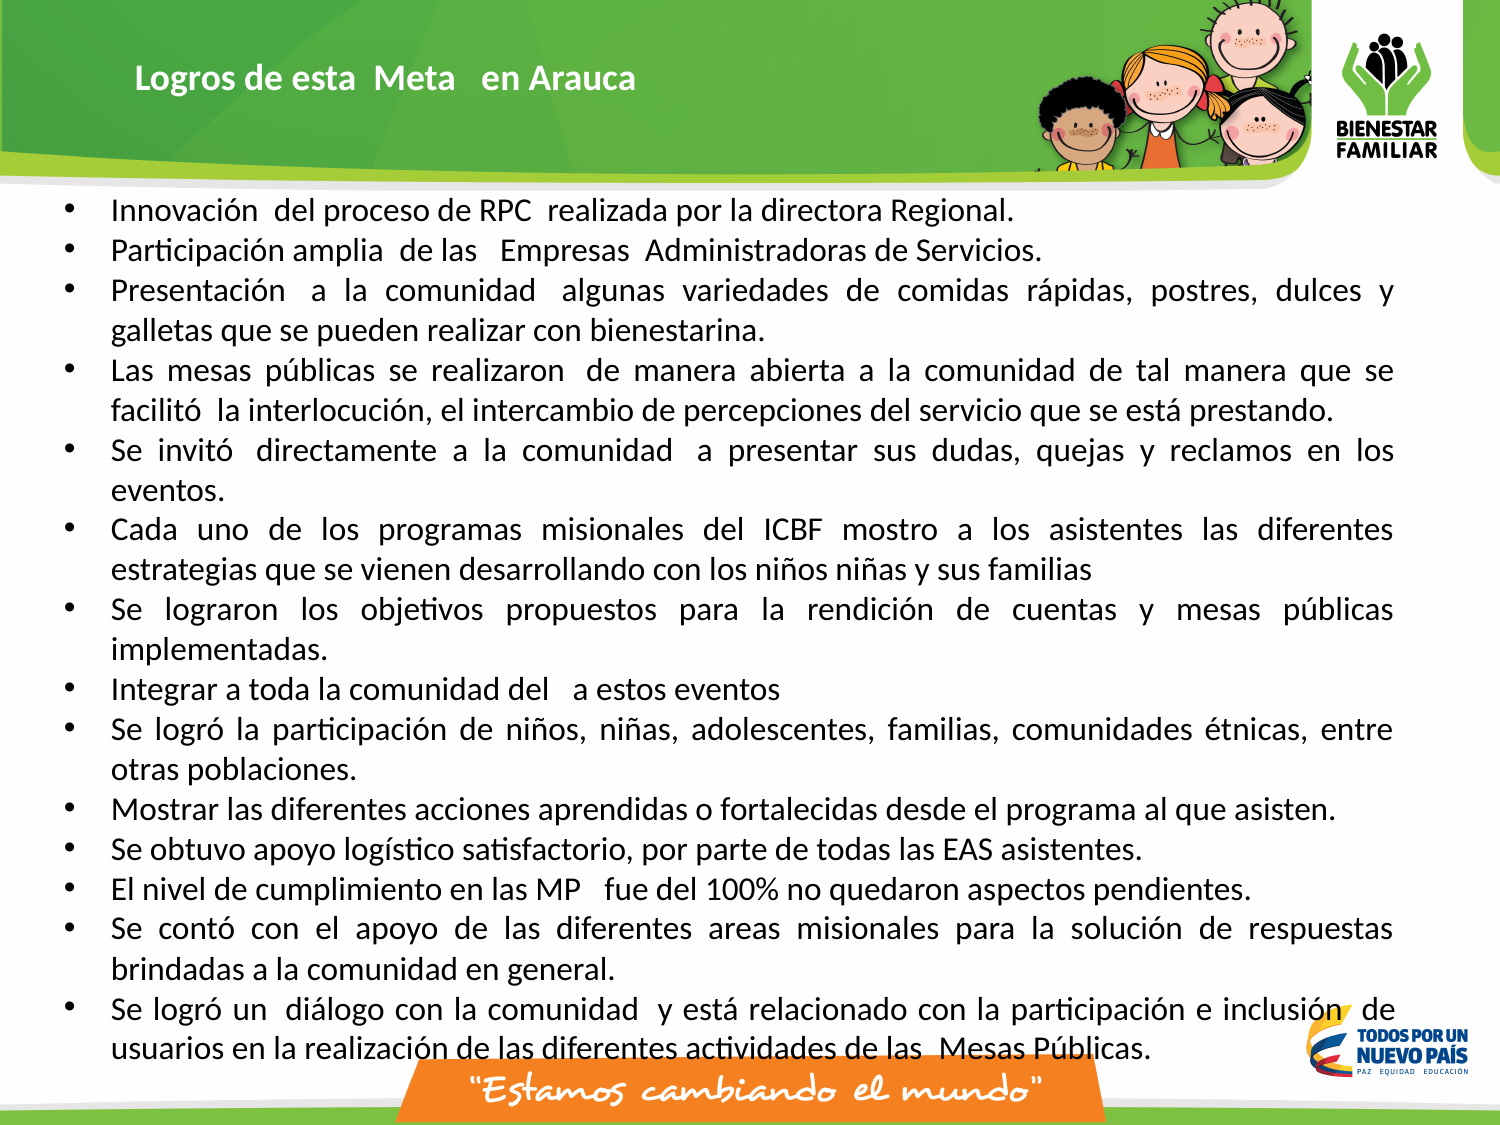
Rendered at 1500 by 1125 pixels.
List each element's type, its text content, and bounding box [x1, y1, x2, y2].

picture [0, 0, 1500, 1125]
text_box Logros de esta Meta en Arauca [120, 45, 661, 106]
text_box Innovación del proceso de RPC realizada por la directora Regional. Participación amplia de las Empresas Administradoras de Servicios. Presentación a la comunidad algunas variedades de comidas rápidas, postres, dulces y galletas que se pueden realizar con bienestarina. Las mesas públicas se realizaron de manera abierta a la comunidad de tal manera que se facilitó la interlocución, el intercambio de percepciones del servicio que se está prestando. Se invitó directamente a la comunidad a presentar sus dudas, quejas y reclamos en los eventos. Cada uno de los programas misionales del ICBF mostro a los asistentes las diferentes estrategias que se vienen desarrollando con los niños niñas y sus familias Se lograron los objetivos propuestos para la rendición de cuentas y mesas públicas implementadas. Integrar a toda la comunidad del a estos eventos Se logró la participación de niños, niñas, adolescentes, familias, comunidades étnicas, entre otras poblaciones. Mostrar las diferentes acciones aprendidas o fortalecidas desde el programa al que asisten. Se obtuvo apoyo logístico satisfactorio, por parte de todas las EAS asistentes. El nivel de cumplimiento en las MP fue del 100% no quedaron aspectos pendientes. Se contó con el apoyo de las diferentes areas misionales para la solución de respuestas brindadas a la comunidad en general. Se logró un diálogo con la comunidad y está relacionado con la participación e inclusión de usuarios en la realización de las diferentes actividades de las Mesas Públicas. [49, 180, 1411, 1114]
